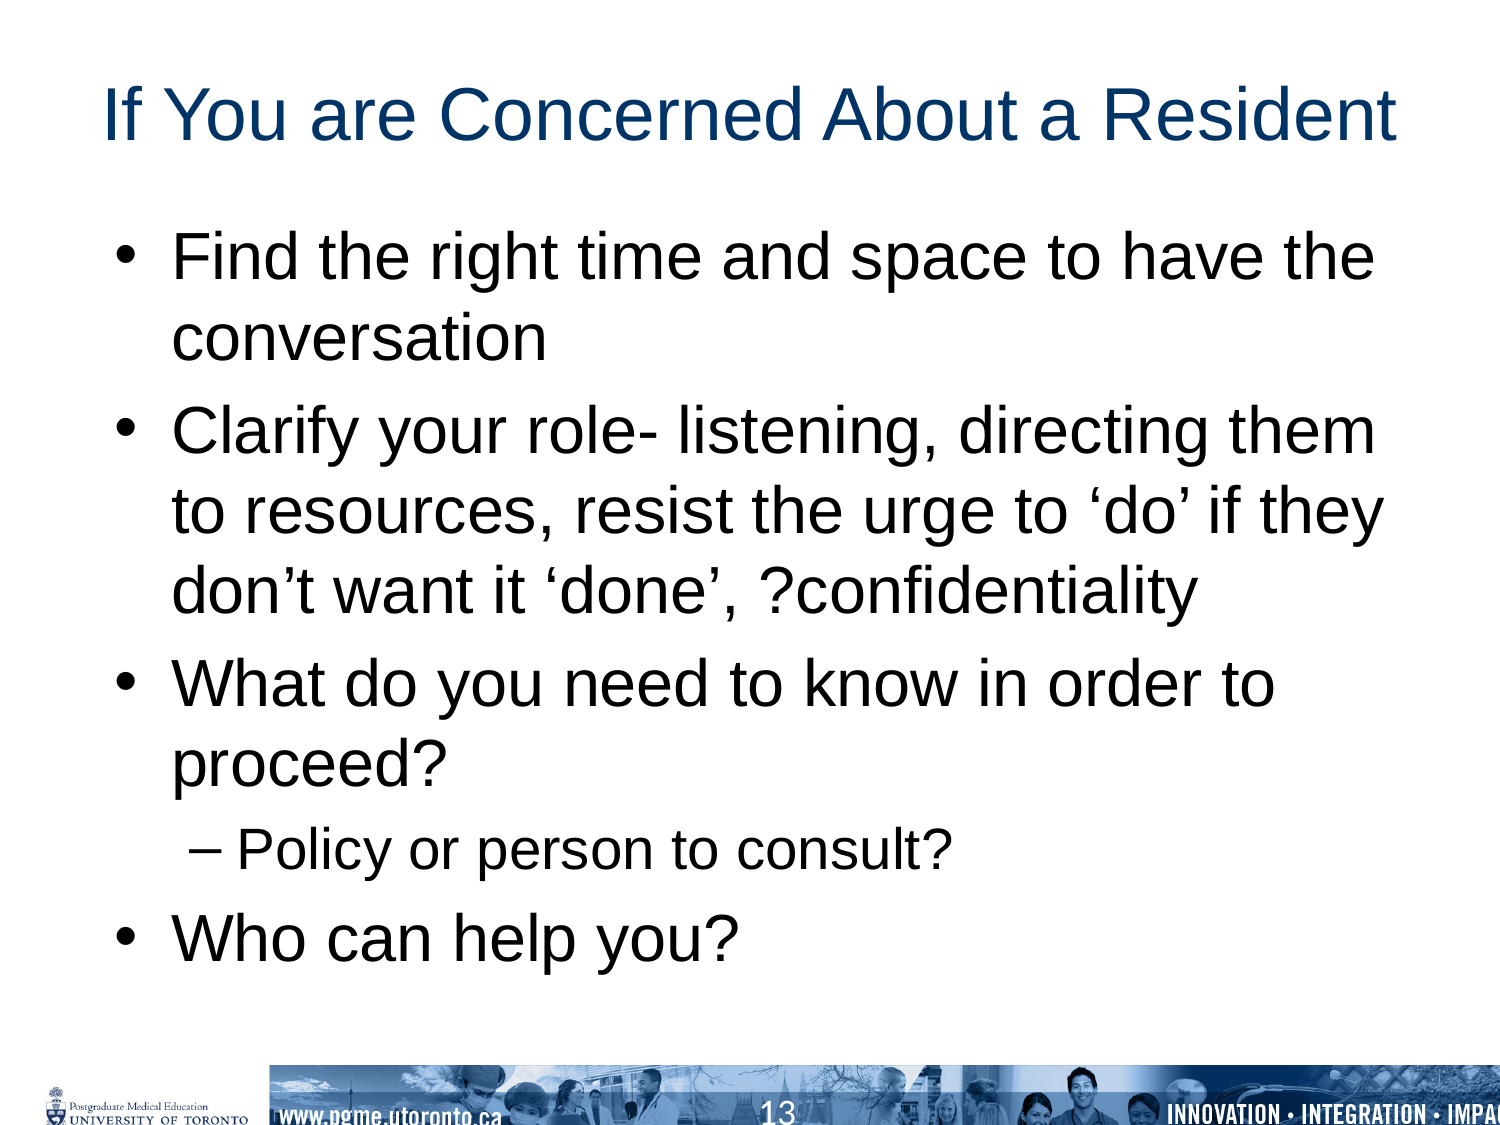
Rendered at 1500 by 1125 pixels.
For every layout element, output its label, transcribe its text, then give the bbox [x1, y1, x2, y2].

list Find the right time and space to have the conversation Clarify your role- listening, directing them to resources, resist the urge to ‘do’ if they don’t want it ‘done’, ?confidentiality What do you need to know in order to proceed? Policy or person to consult? Who can help you? [99, 206, 1450, 1003]
picture [27, 1065, 1500, 1125]
title If You are Concerned About a Resident [75, 57, 1425, 223]
